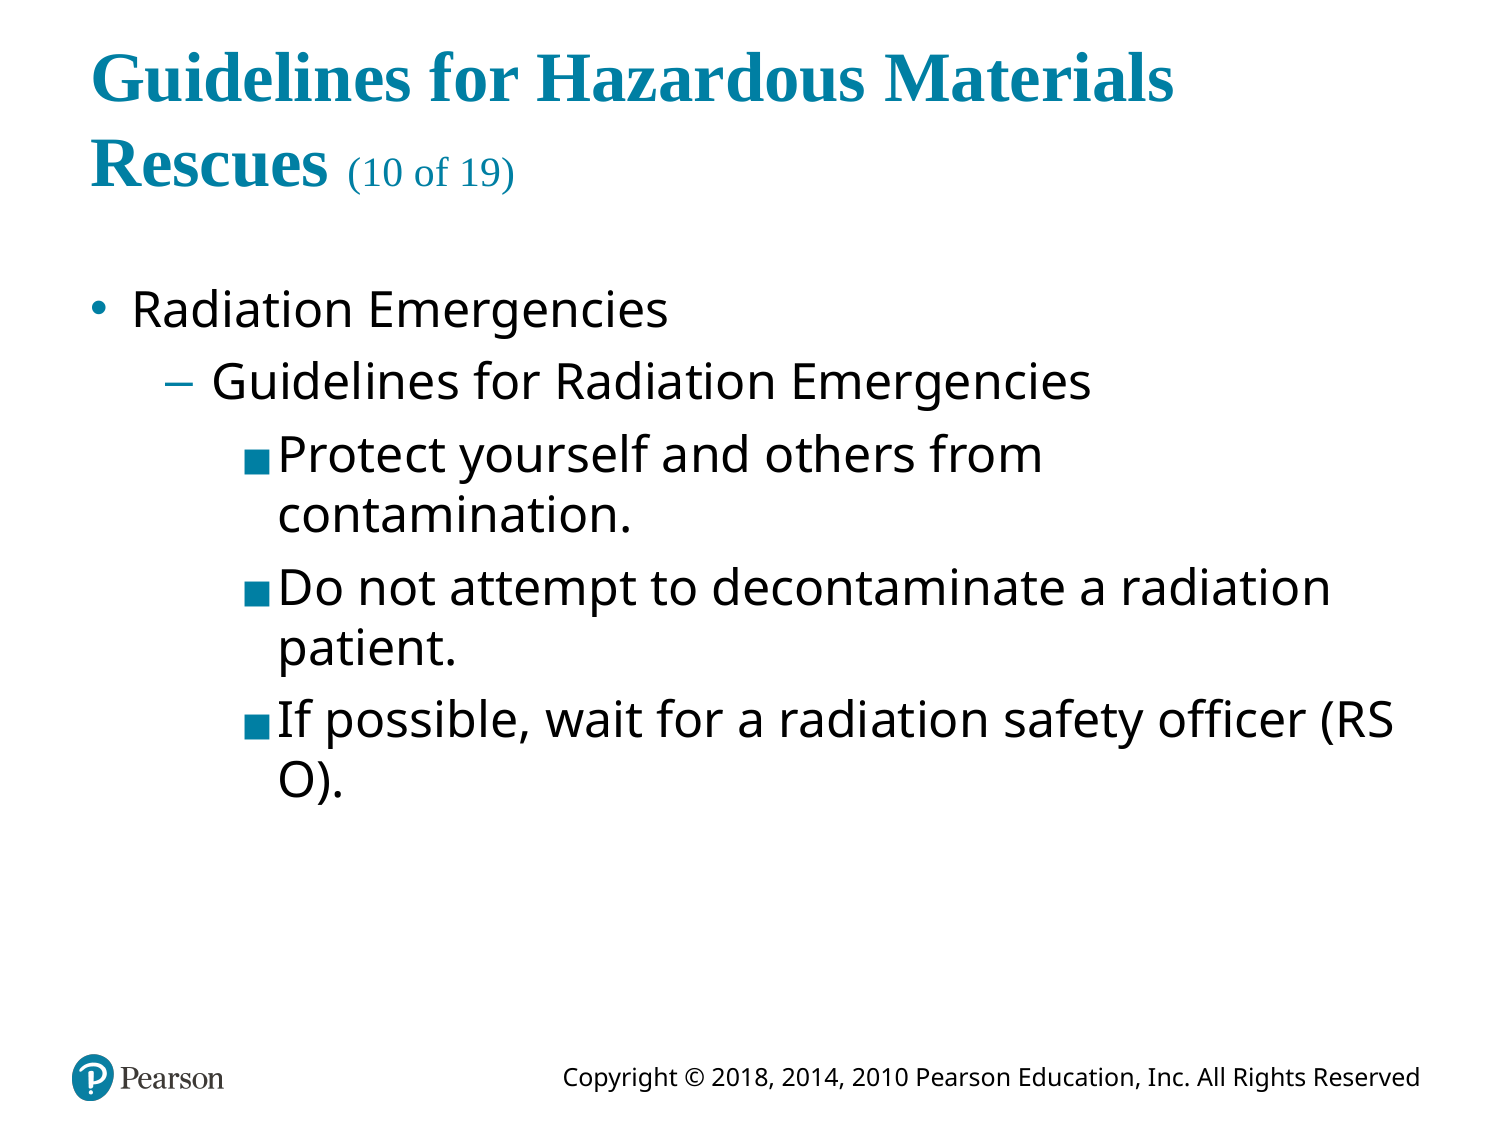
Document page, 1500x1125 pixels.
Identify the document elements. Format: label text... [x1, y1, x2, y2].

picture [72, 1054, 88, 1070]
picture [72, 1087, 83, 1101]
title Guidelines for Hazardous Materials Rescues (10 of 19) [75, 35, 1377, 216]
picture [80, 1063, 106, 1088]
picture [98, 1054, 224, 1101]
list Radiation Emergencies Guidelines for Radiation Emergencies Protect yourself and others from contamination. Do not attempt to decontaminate a radiation patient. If possible, wait for a radiation safety officer (R S O). [75, 262, 1425, 707]
